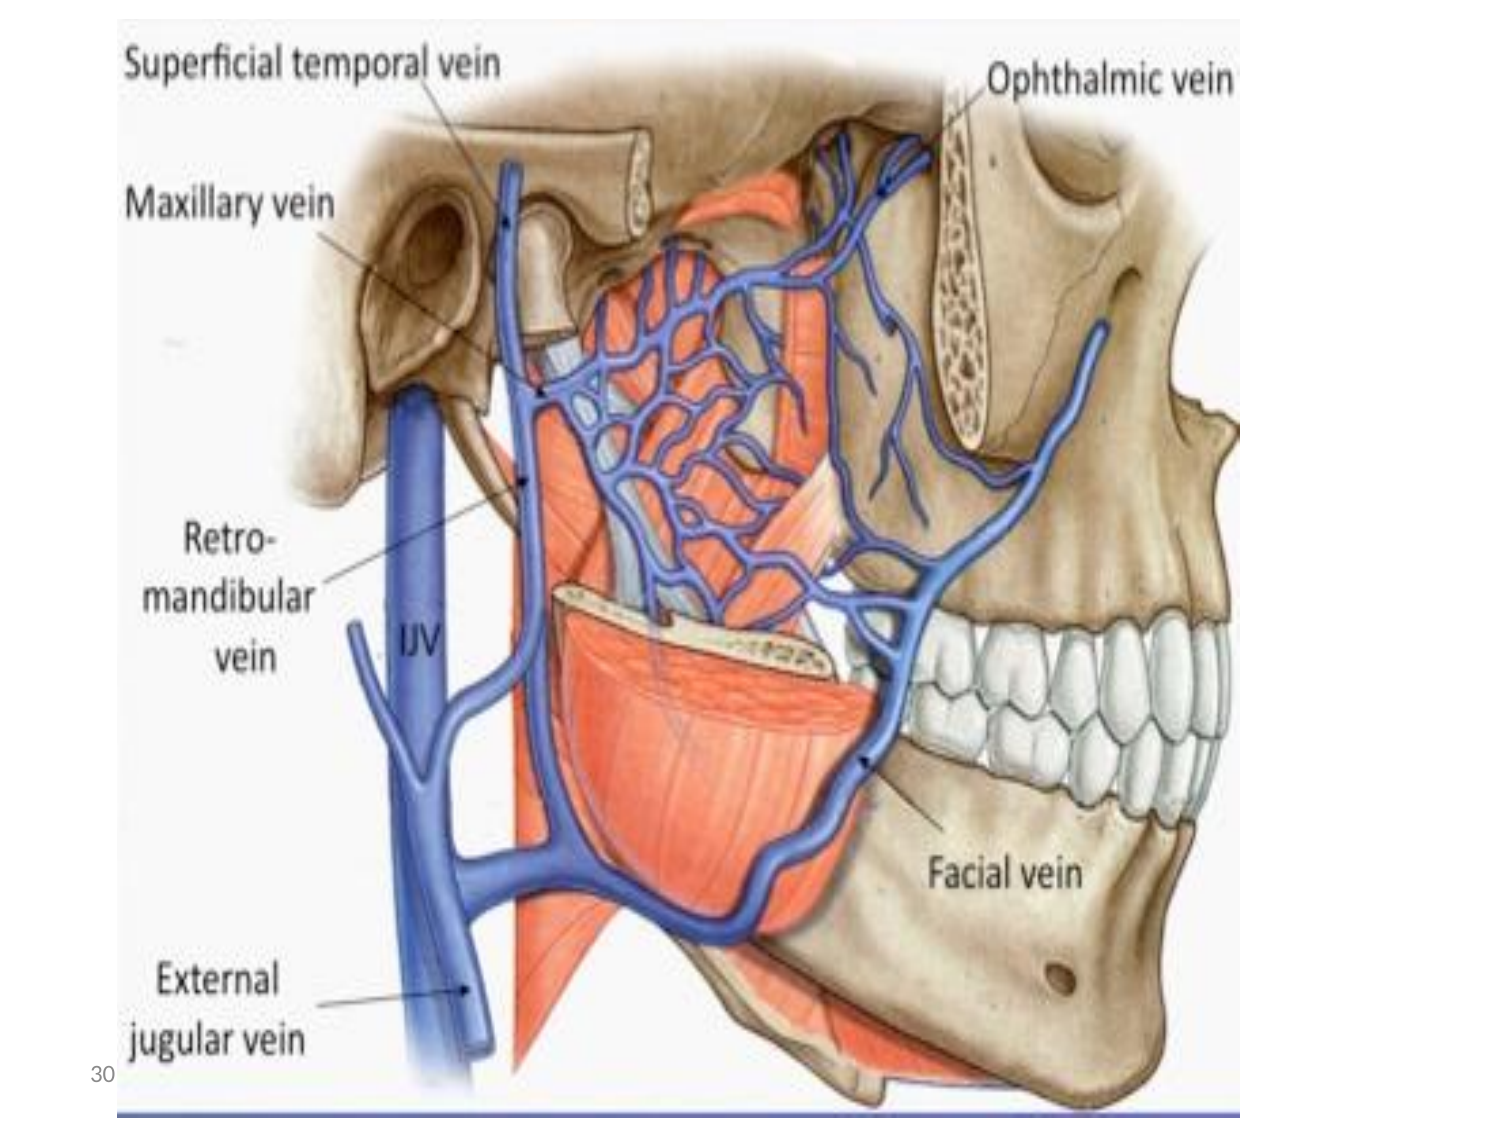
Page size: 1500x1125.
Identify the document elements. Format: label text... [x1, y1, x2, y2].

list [116, 18, 1241, 1118]
slide_number 30 [75, 1042, 111, 1103]
